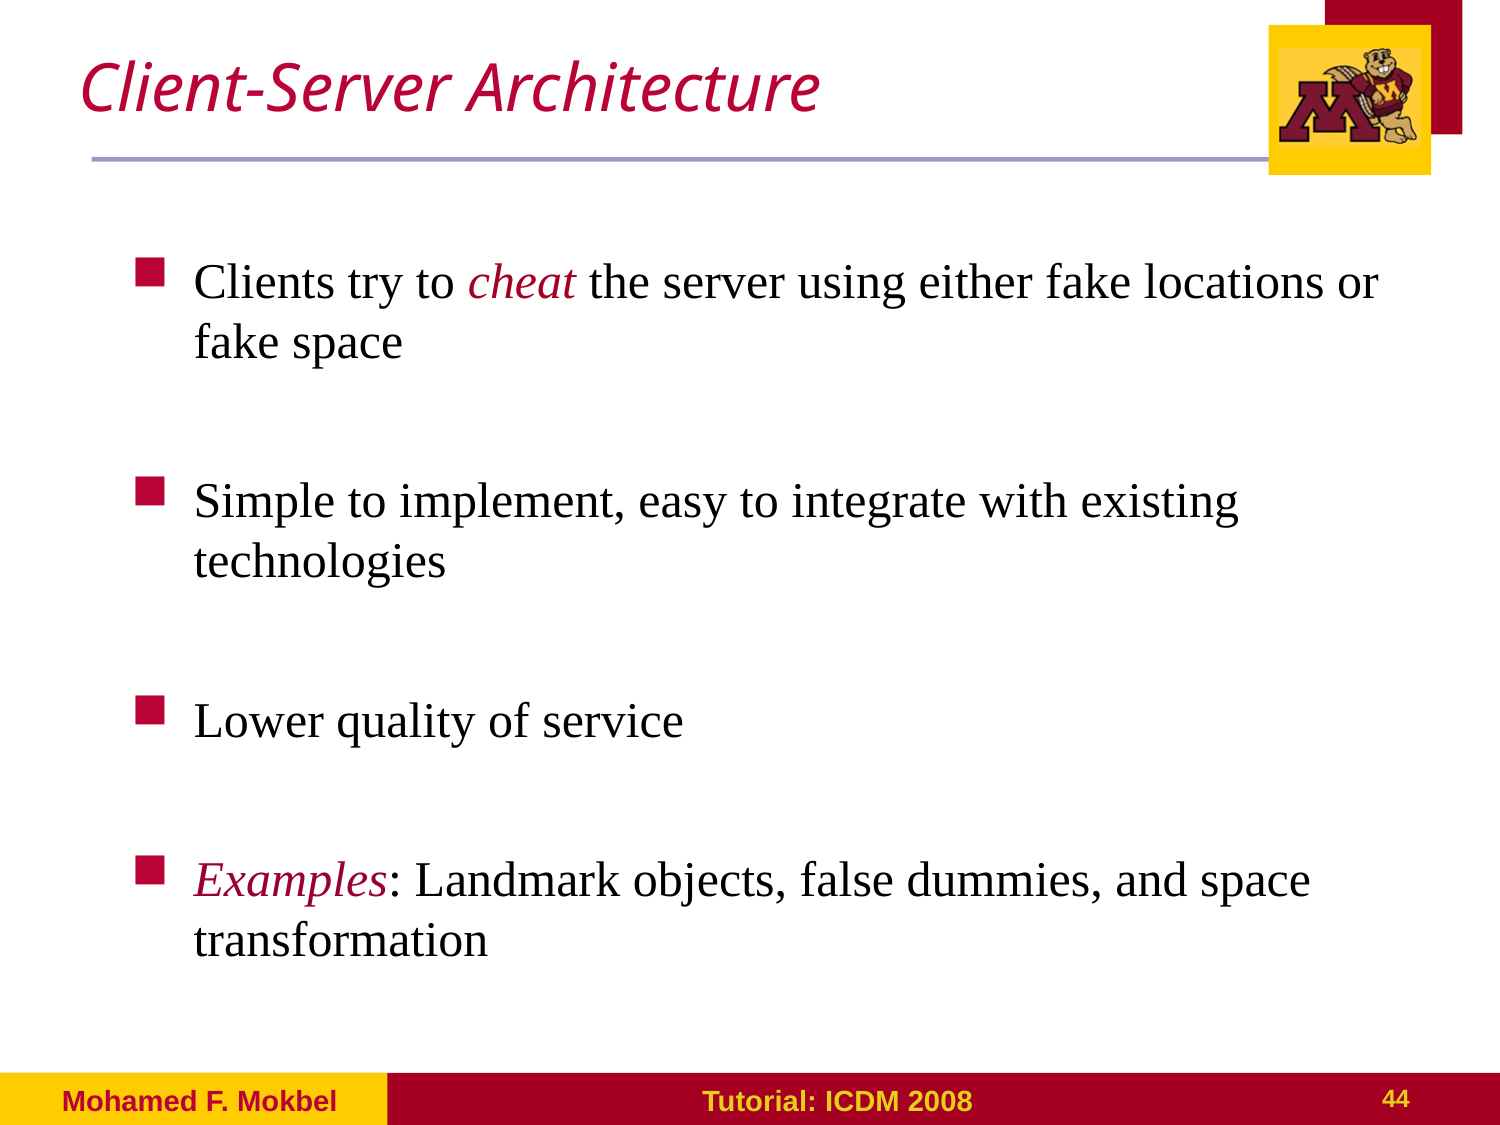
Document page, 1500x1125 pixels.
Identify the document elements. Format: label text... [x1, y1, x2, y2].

slide_number 44 [1188, 1074, 1426, 1125]
footer Mohamed F. Mokbel [24, 1074, 376, 1113]
title Client-Server Architecture [63, 9, 1116, 162]
slide_number Tutorial: ICDM 2008 [487, 1074, 1188, 1125]
list Clients try to cheat the server using either fake locations or fake space Simple to implement, easy to integrate with existing technologies Lower quality of service Examples: Landmark objects, false dummies, and space transformation [40, 240, 1460, 979]
picture [1279, 48, 1421, 147]
